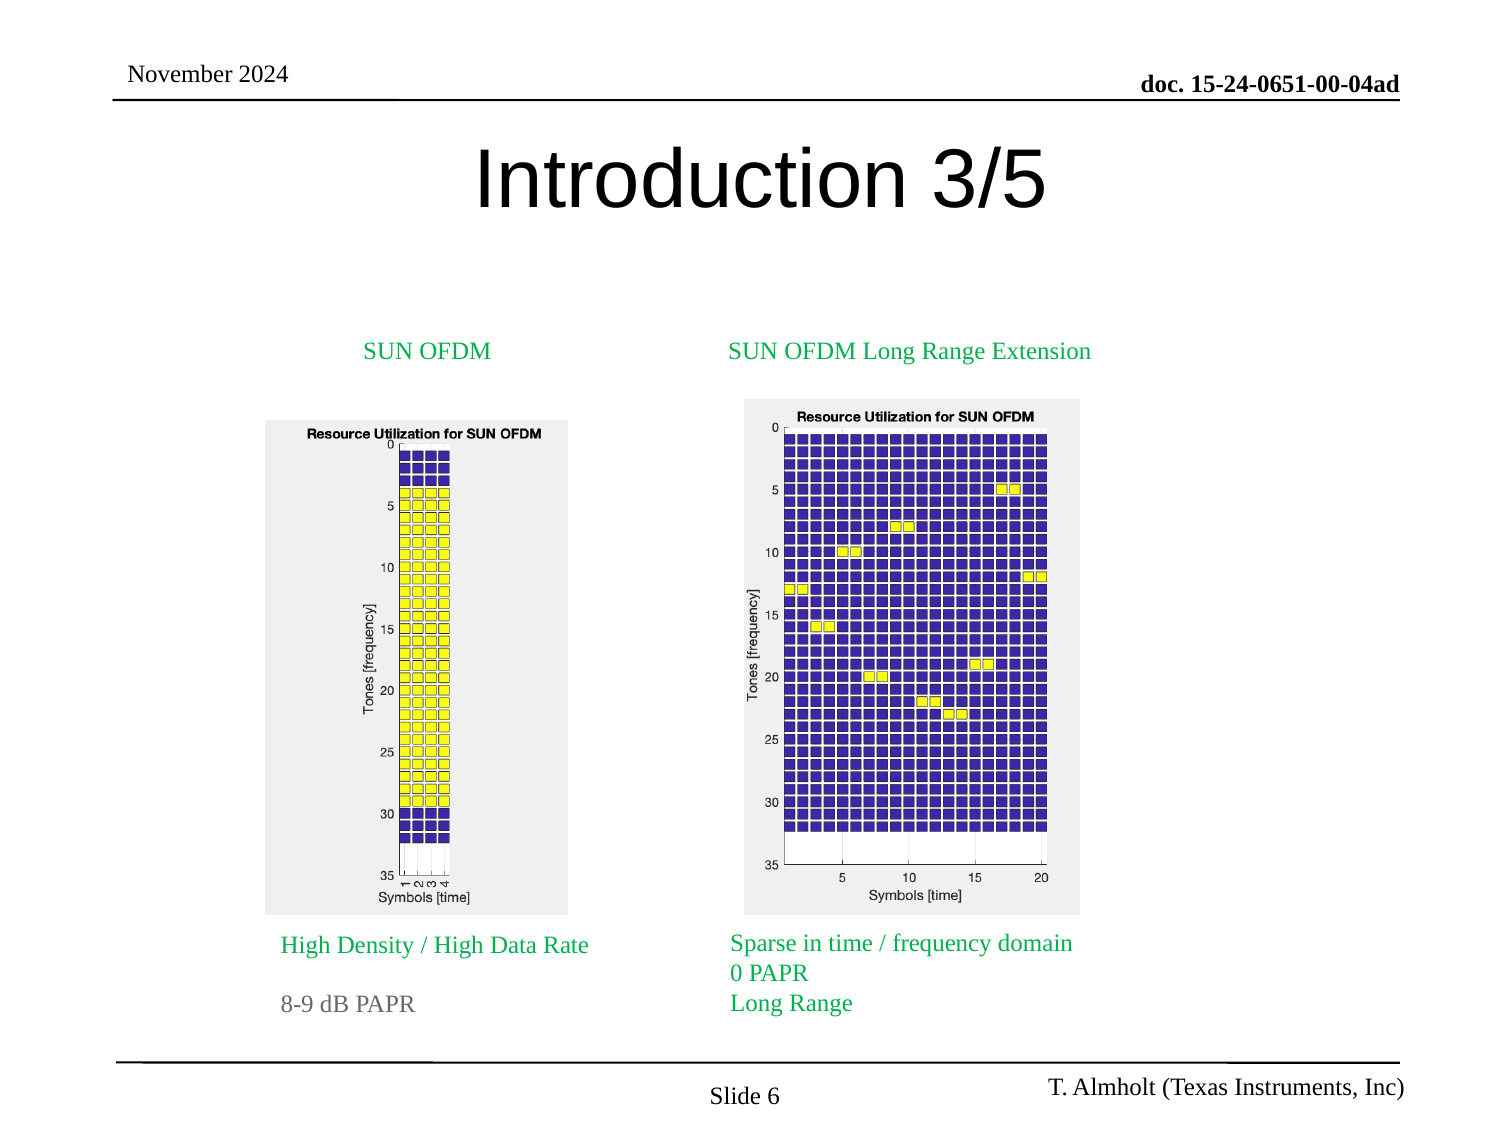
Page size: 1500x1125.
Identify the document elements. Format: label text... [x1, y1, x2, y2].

slide_number Slide 6 [690, 1075, 799, 1115]
text_box SUN OFDM Long Range Extension [713, 327, 1124, 372]
text_box Sparse in time / frequency domain 0 PAPR Long Range [715, 919, 1133, 1024]
text_box SUN OFDM [348, 327, 525, 372]
text_box High Density / High Data Rate Full Spectrum utilization 8-9 dB PAPR [265, 920, 644, 1026]
picture [744, 399, 1081, 916]
picture [265, 420, 568, 916]
title Introduction 3/5 [123, 112, 1398, 237]
